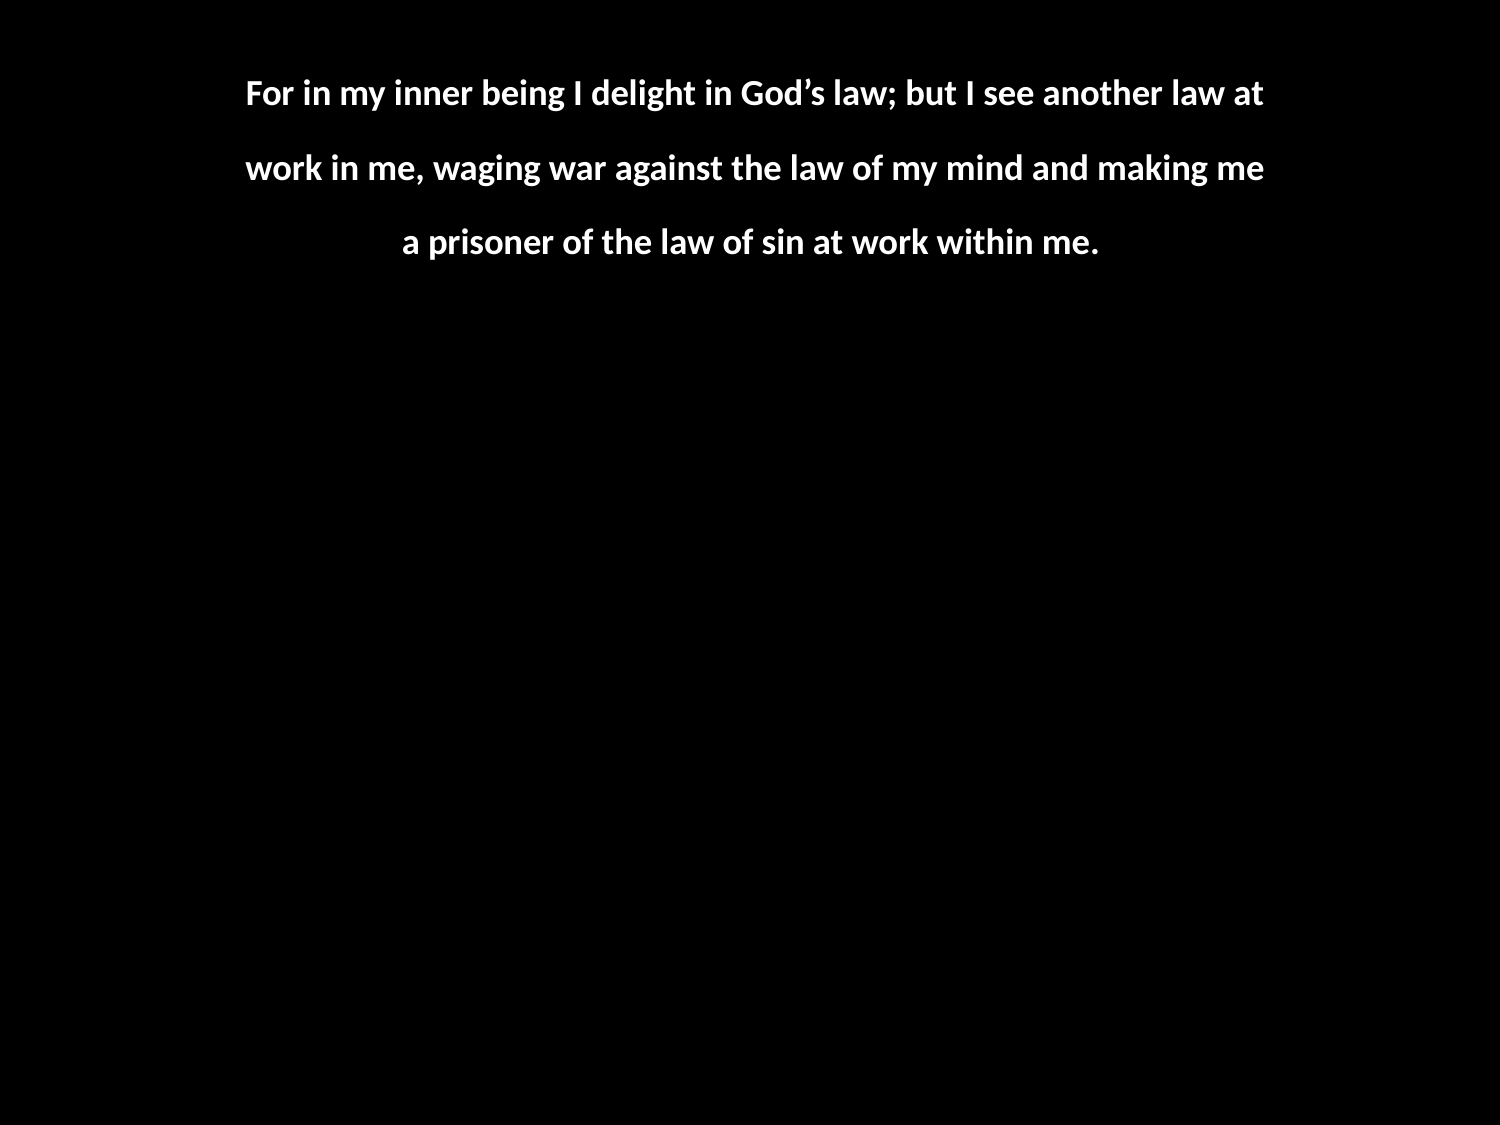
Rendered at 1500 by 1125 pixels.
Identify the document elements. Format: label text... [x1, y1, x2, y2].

subtitle For in my inner being I delight in God’s law; but I see another law at work in me, waging war against the law of my mind and making me a prisoner of the law of sin at work within me. [230, 30, 1281, 319]
